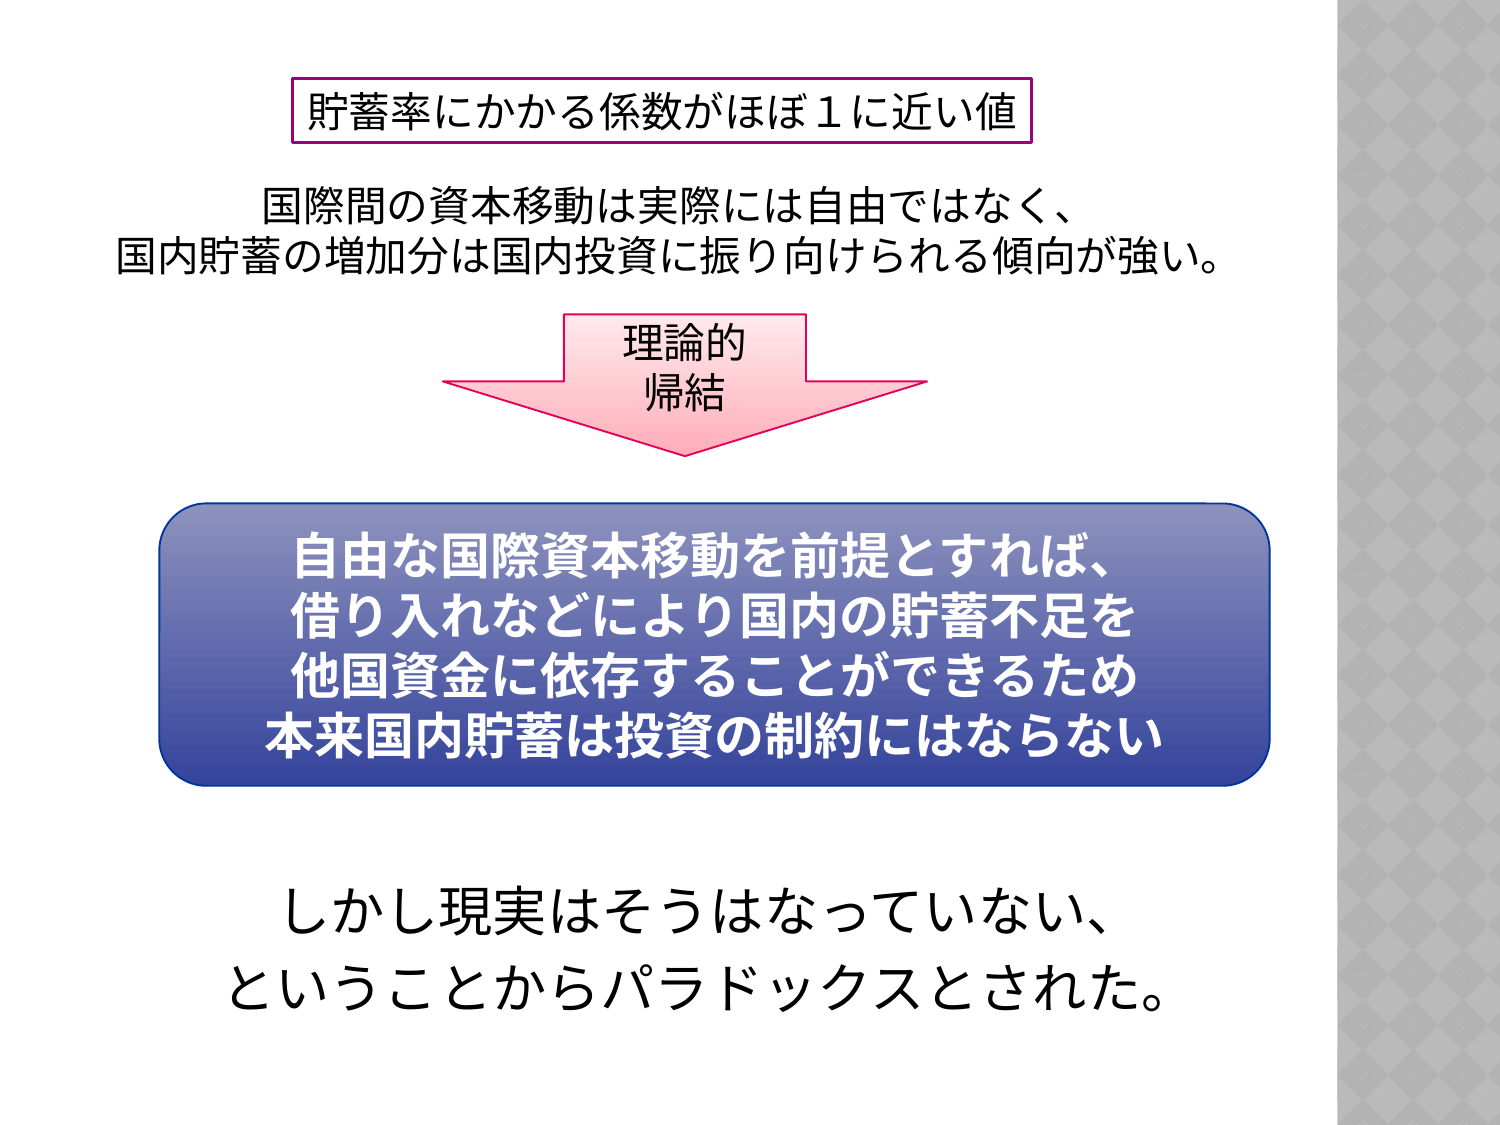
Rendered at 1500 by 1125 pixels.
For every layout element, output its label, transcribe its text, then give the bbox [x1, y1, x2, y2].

text_box 国際間の資本移動は実際には自由ではなく、 国内貯蓄の増加分は国内投資に振り向けられる傾向が強い。 [64, 172, 1294, 288]
text_box 理論的 帰結 [441, 313, 929, 458]
list しかし現実はそうはなっていない、 ということからパラドックスとされた。 [112, 869, 1306, 1059]
text_box 貯蓄率にかかる係数がほぼ１に近い値 [289, 75, 1035, 146]
text_box 自由な国際資本移動を前提とすれば、 借り入れなどにより国内の貯蓄不足を 他国資金に依存することができるため 本来国内貯蓄は投資の制約にはならない [158, 502, 1271, 787]
